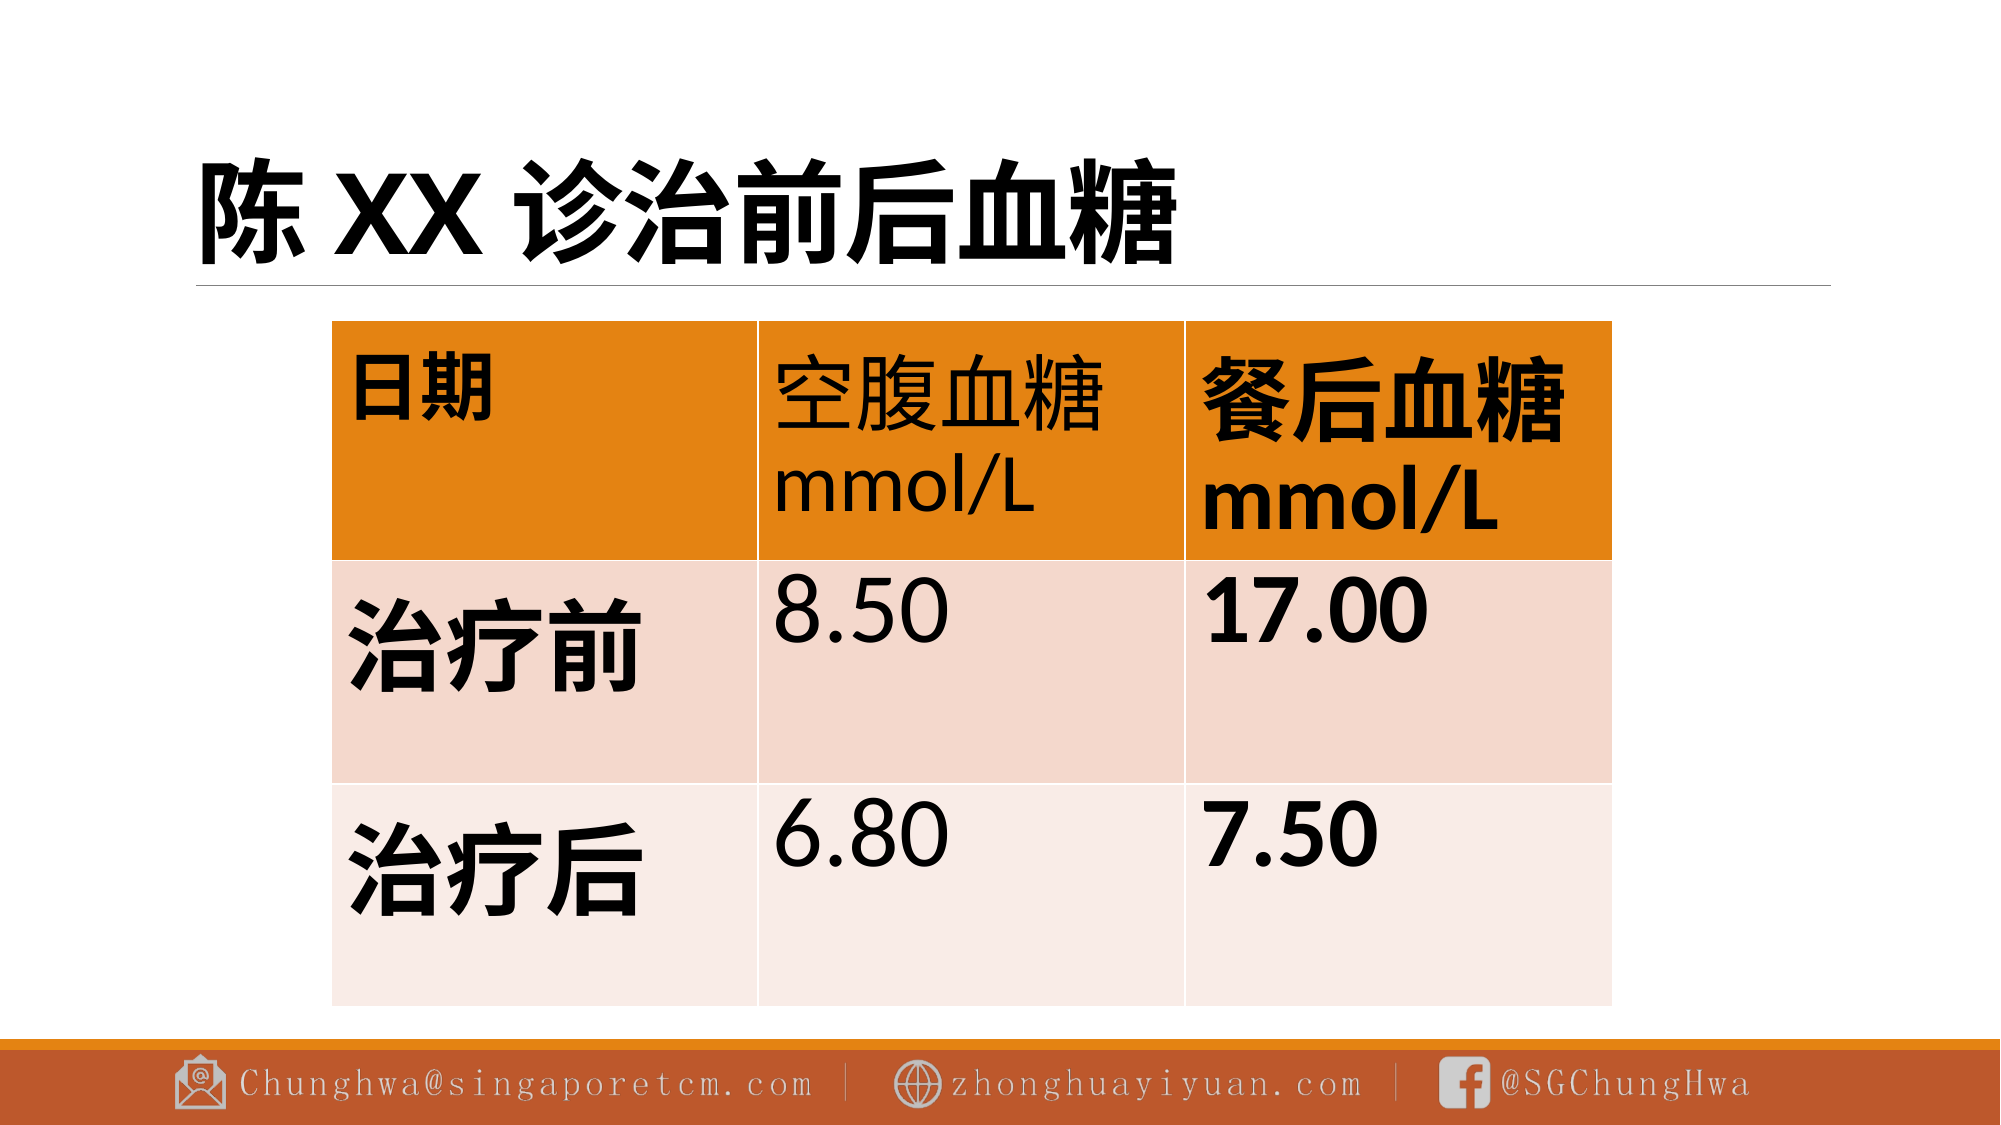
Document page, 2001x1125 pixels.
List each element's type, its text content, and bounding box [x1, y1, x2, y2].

table_header 餐后血糖 mmol/L [1186, 321, 1612, 560]
table_header 空腹血糖 mmol/L [759, 321, 1184, 560]
picture [169, 1043, 1941, 1125]
table_cell 治疗后 [332, 785, 757, 1006]
table_cell 7.50 [1186, 785, 1612, 1006]
table_cell 治疗前 [332, 561, 757, 783]
table_cell 6.80 [759, 785, 1184, 1006]
table_cell 17.00 [1186, 561, 1612, 783]
title 陈XX诊治前后血糖 [180, 47, 1830, 285]
table_cell 8.50 [759, 561, 1184, 783]
table_header 日期 [332, 321, 757, 560]
